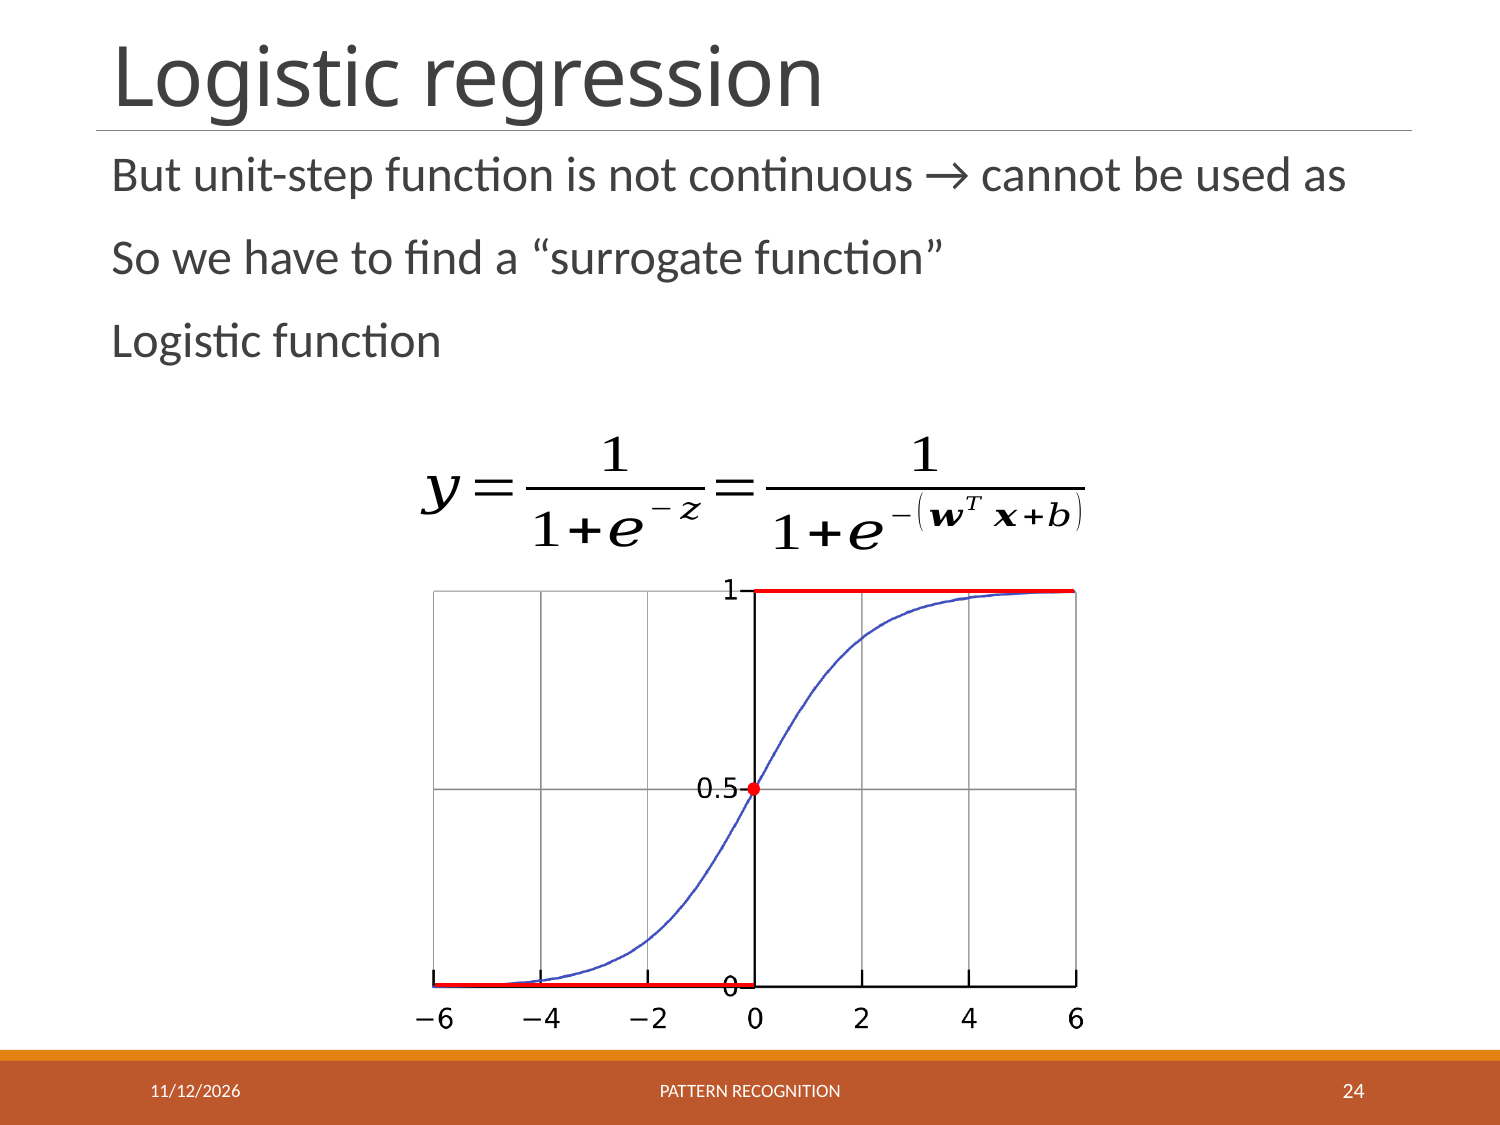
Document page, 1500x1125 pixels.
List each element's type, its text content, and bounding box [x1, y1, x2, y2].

title Logistic regression [96, 19, 1413, 131]
footer Pattern recognition [453, 1062, 1047, 1120]
picture [385, 560, 1123, 1053]
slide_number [135, 1059, 440, 1120]
slide_number 24 [1218, 1059, 1380, 1120]
